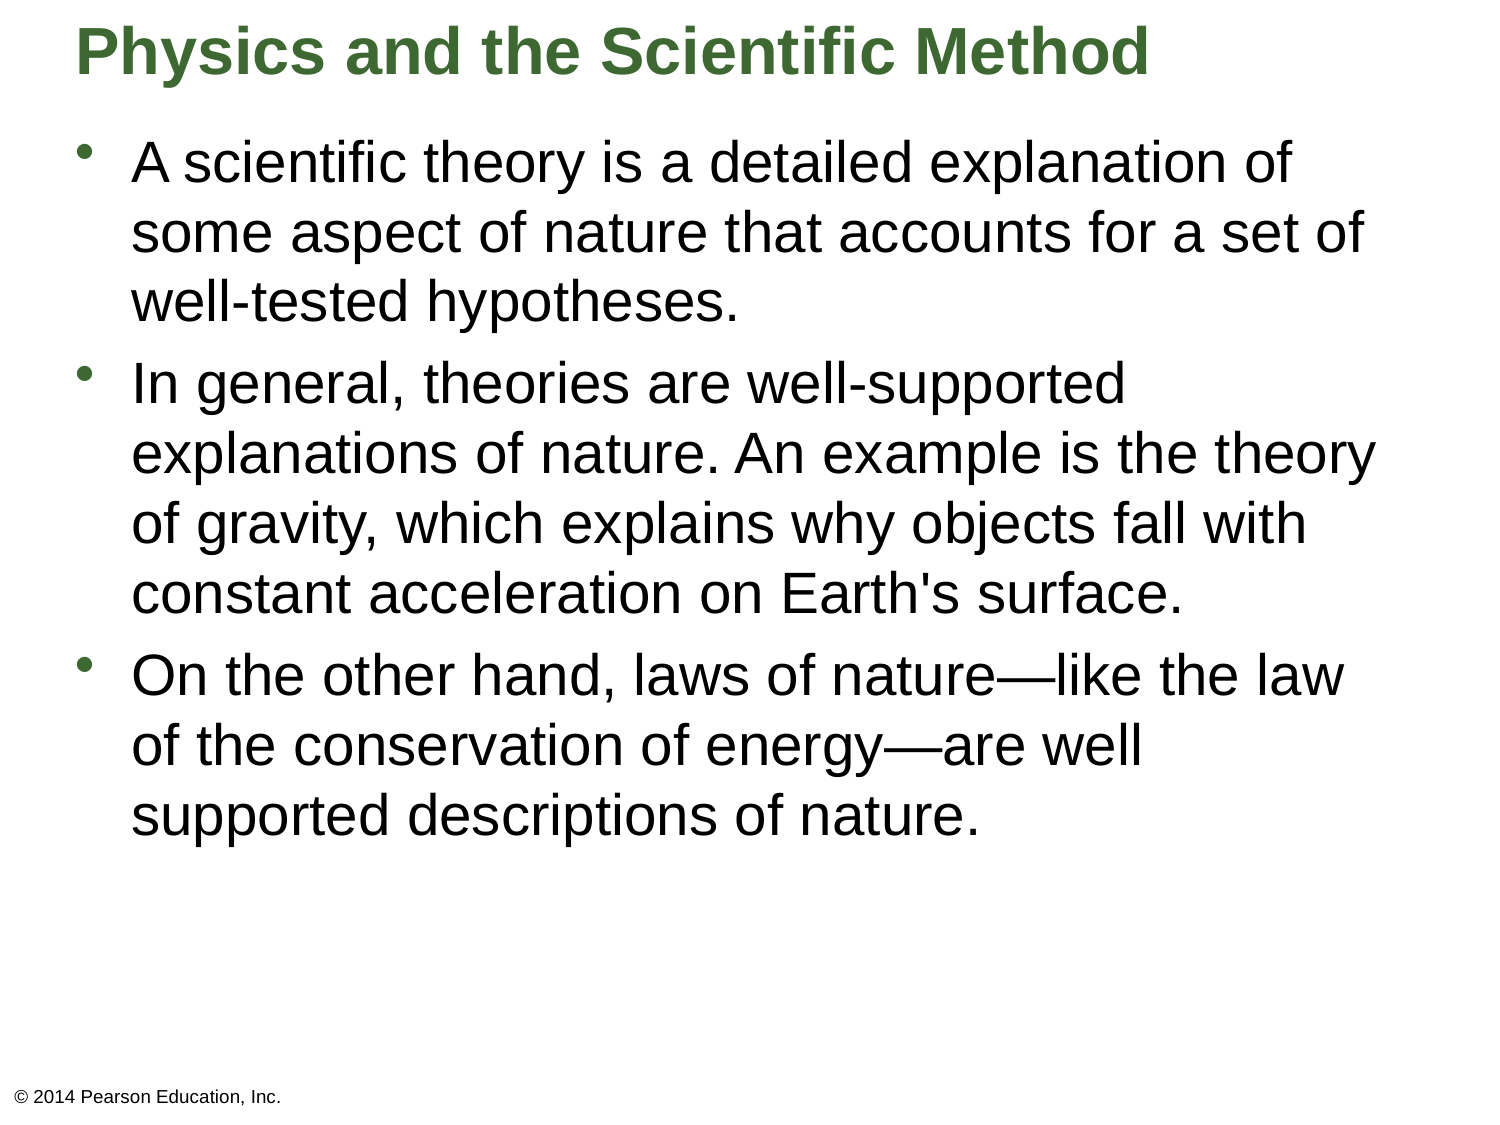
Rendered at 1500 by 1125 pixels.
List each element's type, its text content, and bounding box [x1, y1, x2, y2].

list A scientific theory is a detailed explanation of some aspect of nature that accounts for a set of well-tested hypotheses. In general, theories are well-supported explanations of nature. An example is the theory of gravity, which explains why objects fall with constant acceleration on Earth's surface. On the other hand, laws of nature—like the law of the conservation of energy—are well supported descriptions of nature. [59, 116, 1410, 954]
title Physics and the Scientific Method [0, 0, 1500, 96]
footer © 2014 Pearson Education, Inc. [14, 1084, 900, 1115]
